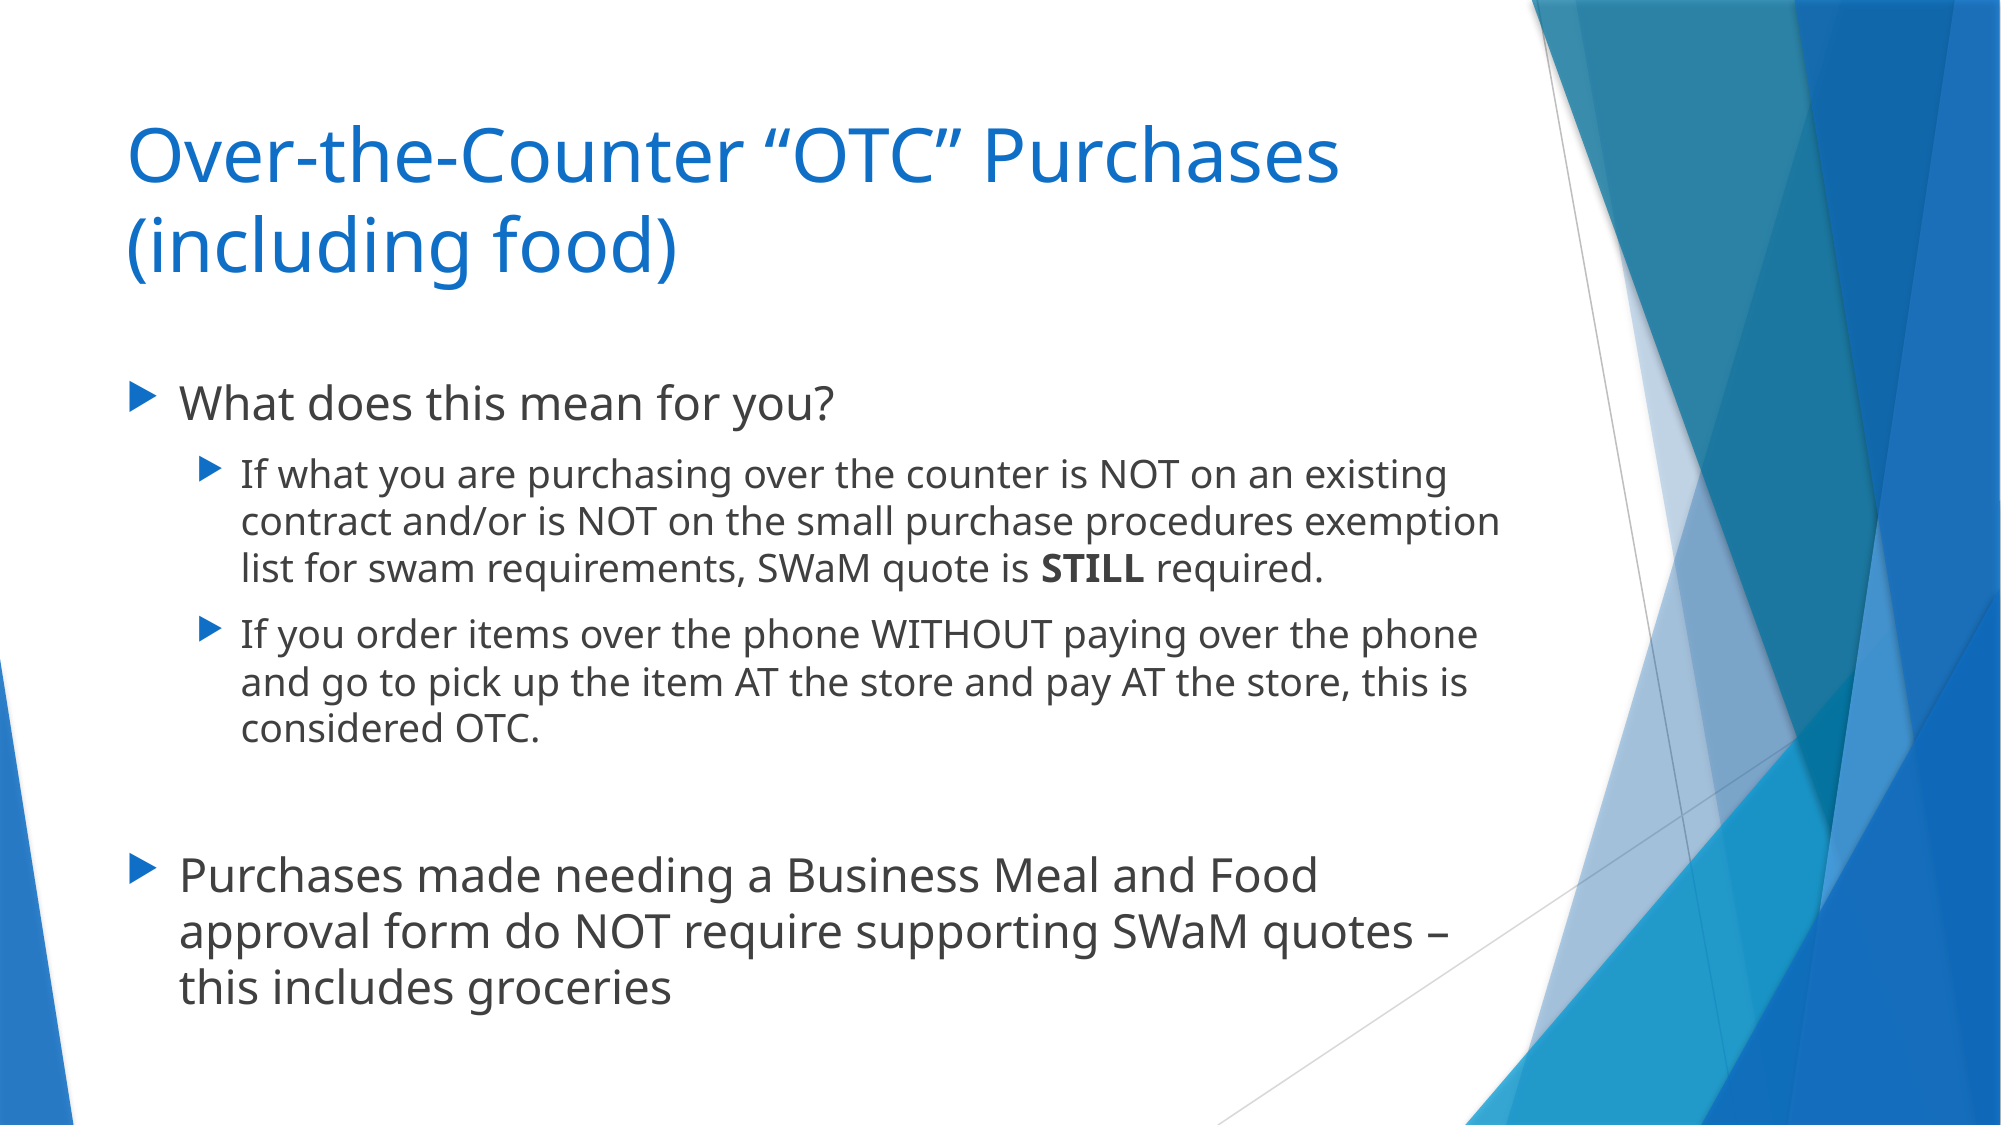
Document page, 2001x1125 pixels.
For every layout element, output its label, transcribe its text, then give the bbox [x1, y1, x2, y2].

title Over-the-Counter “OTC” Purchases (including food) [111, 99, 1522, 317]
list What does this mean for you? If what you are purchasing over the counter is NOT on an existing contract and/or is NOT on the small purchase procedures exemption list for swam requirements, SWaM quote is STILL required. If you order items over the phone WITHOUT paying over the phone and go to pick up the item AT the store and pay AT the store, this is considered OTC. Purchases made needing a Business Meal and Food approval form do NOT require supporting SWaM quotes – this includes groceries [111, 365, 1522, 1073]
